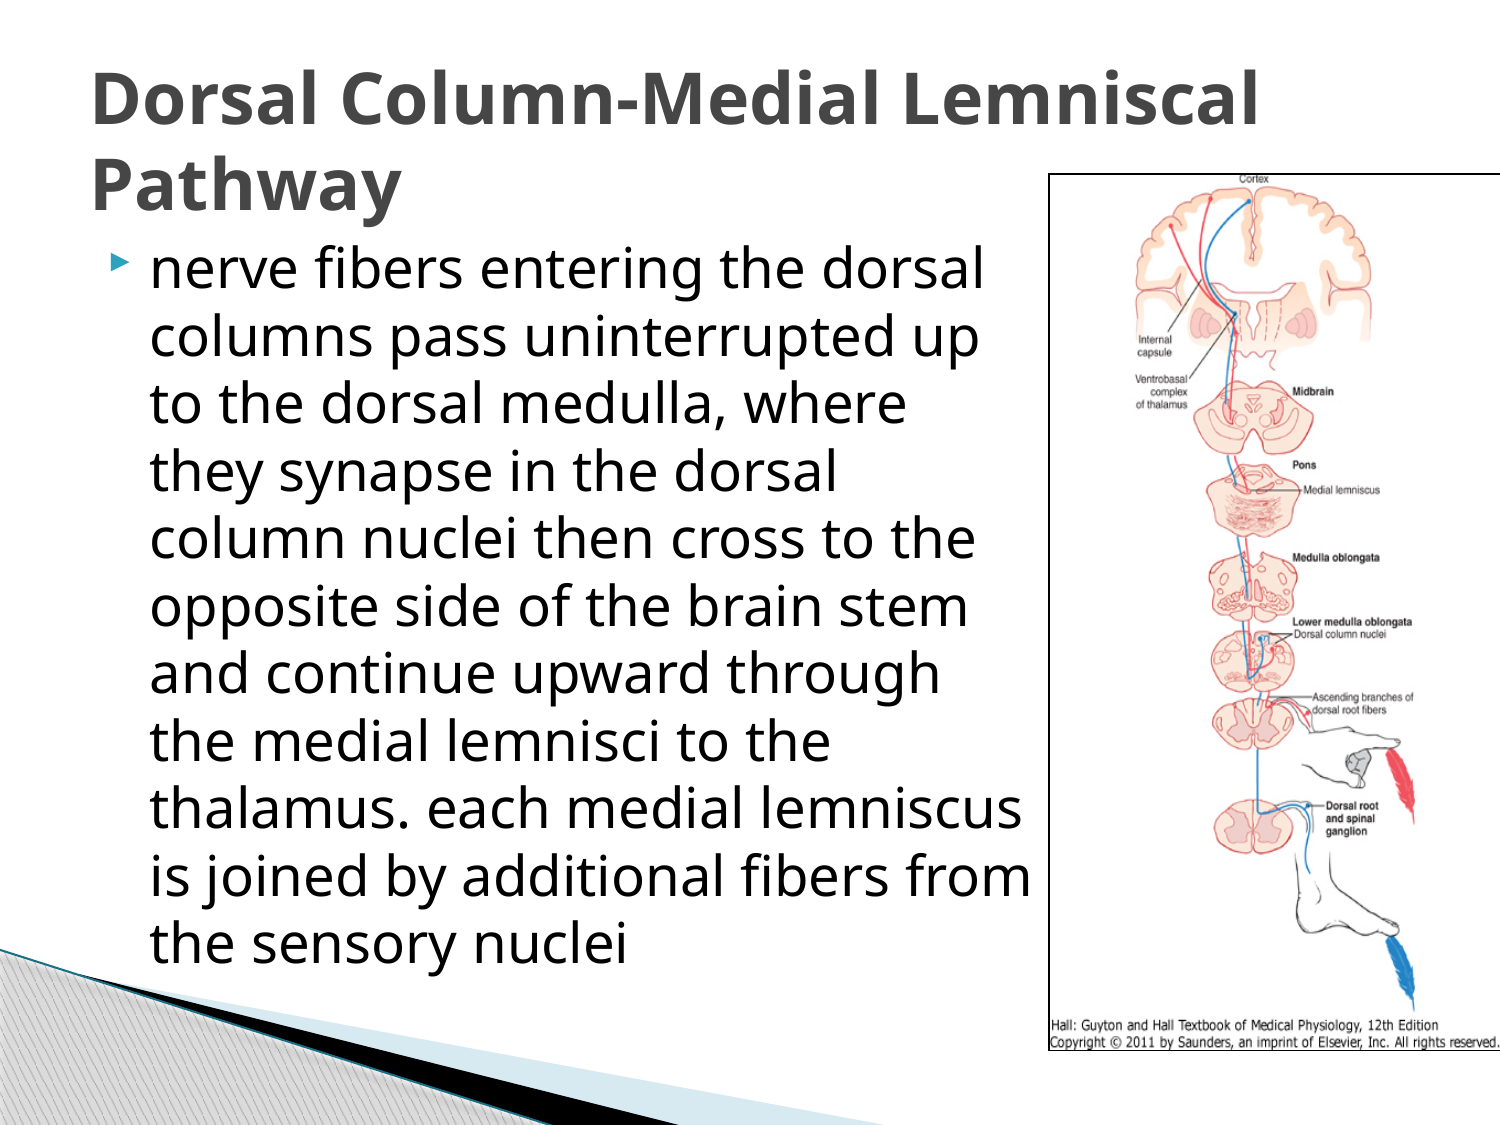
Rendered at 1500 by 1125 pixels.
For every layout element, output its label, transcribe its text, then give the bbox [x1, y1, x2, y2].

list nerve fibers entering the dorsal columns pass uninterrupted up to the dorsal medulla, where they synapse in the dorsal column nuclei then cross to the opposite side of the brain stem and continue upward through the medial lemnisci to the thalamus. each medial lemniscus is joined by additional fibers from the sensory nuclei [75, 233, 1043, 986]
title Dorsal Column-Medial Lemniscal Pathway [75, 45, 1425, 233]
picture [1049, 174, 1500, 1051]
